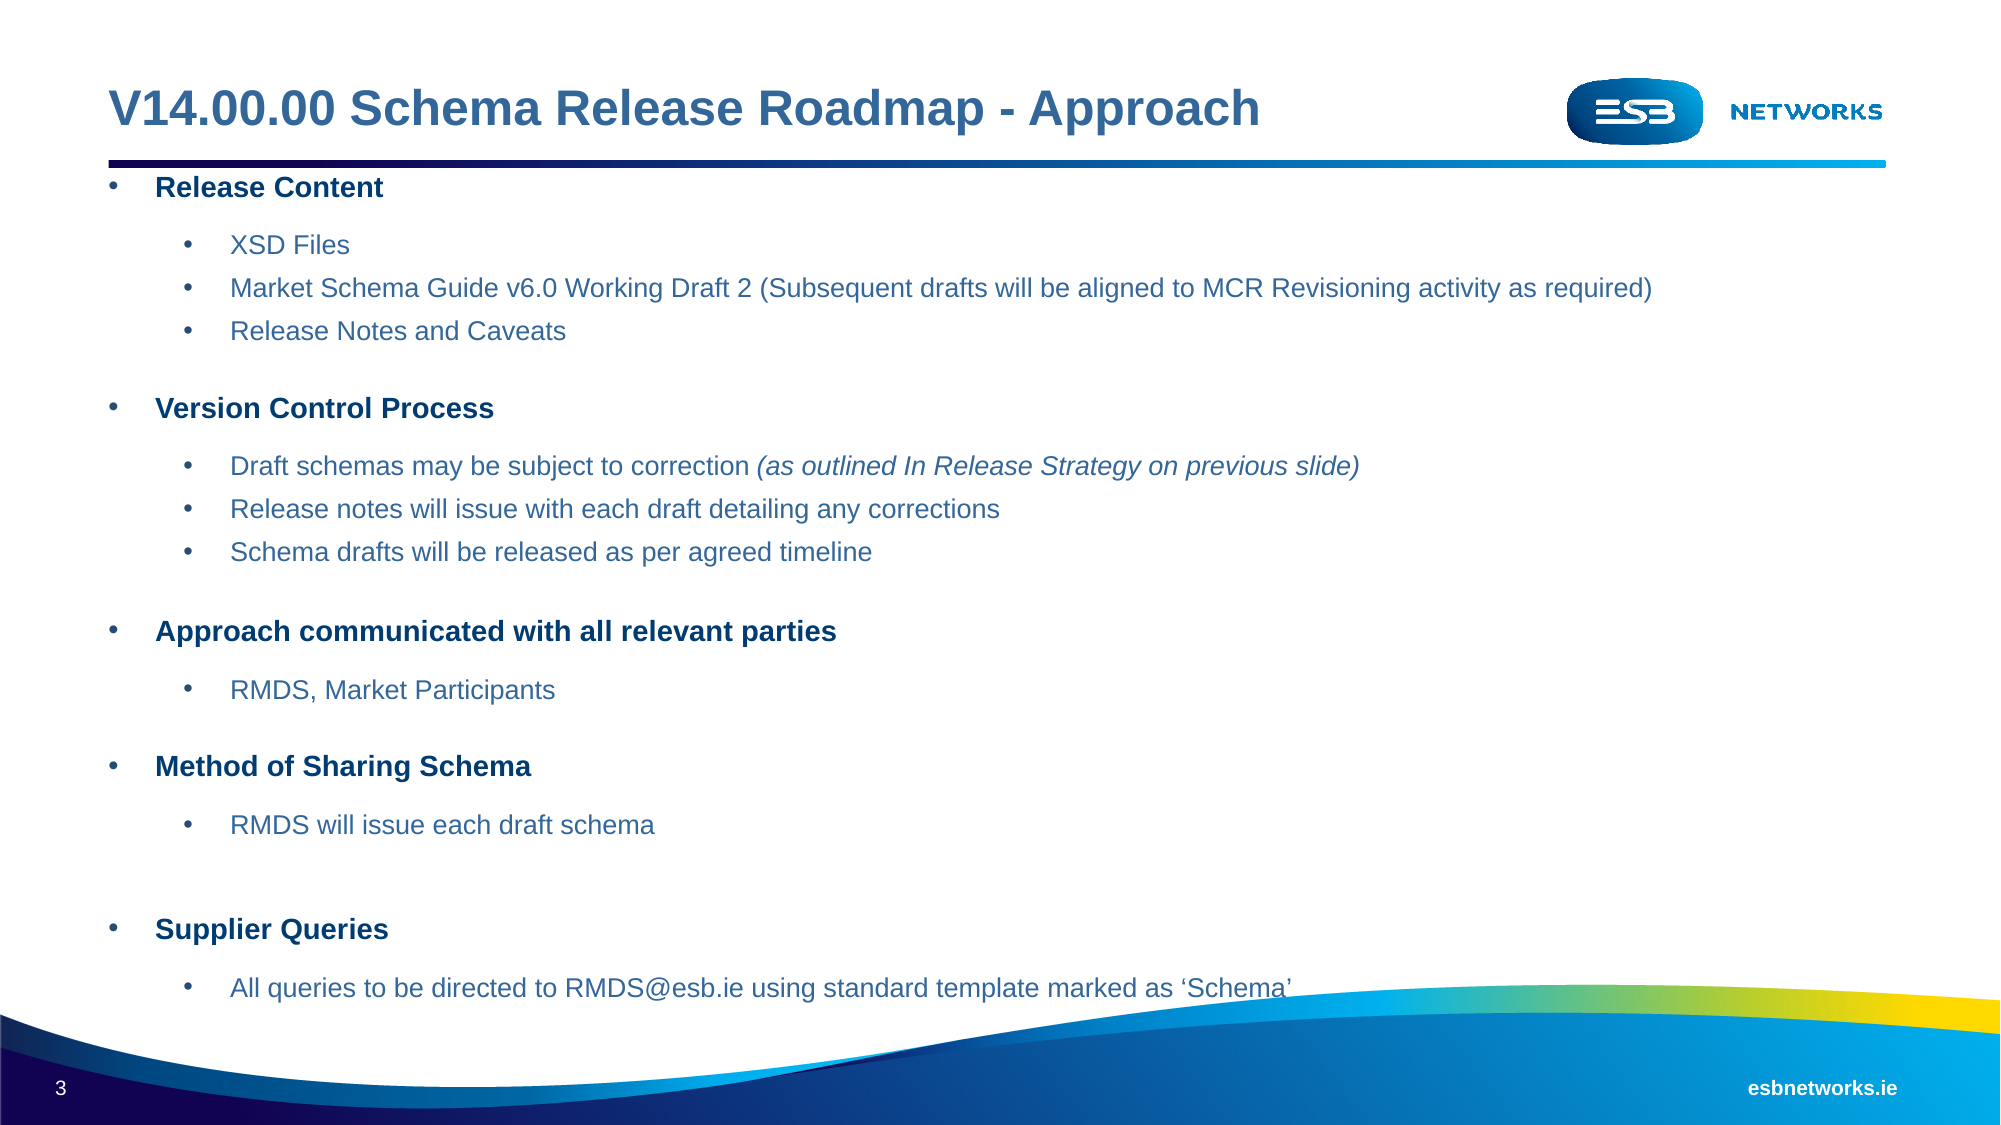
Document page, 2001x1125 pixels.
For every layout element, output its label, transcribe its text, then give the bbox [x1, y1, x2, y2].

list Release Content XSD Files Market Schema Guide v6.0 Working Draft 2 (Subsequent drafts will be aligned to MCR Revisioning activity as required) Release Notes and Caveats Version Control Process Draft schemas may be subject to correction (as outlined In Release Strategy on previous slide) Release notes will issue with each draft detailing any corrections Schema drafts will be released as per agreed timeline Approach communicated with all relevant parties RMDS, Market Participants Method of Sharing Schema RMDS will issue each draft schema Supplier Queries All queries to be directed to RMDS@esb.ie using standard template marked as ‘Schema’ [108, 160, 1886, 1125]
picture [0, 1, 2000, 1125]
title V14.00.00 Schema Release Roadmap - Approach [108, 65, 1567, 154]
